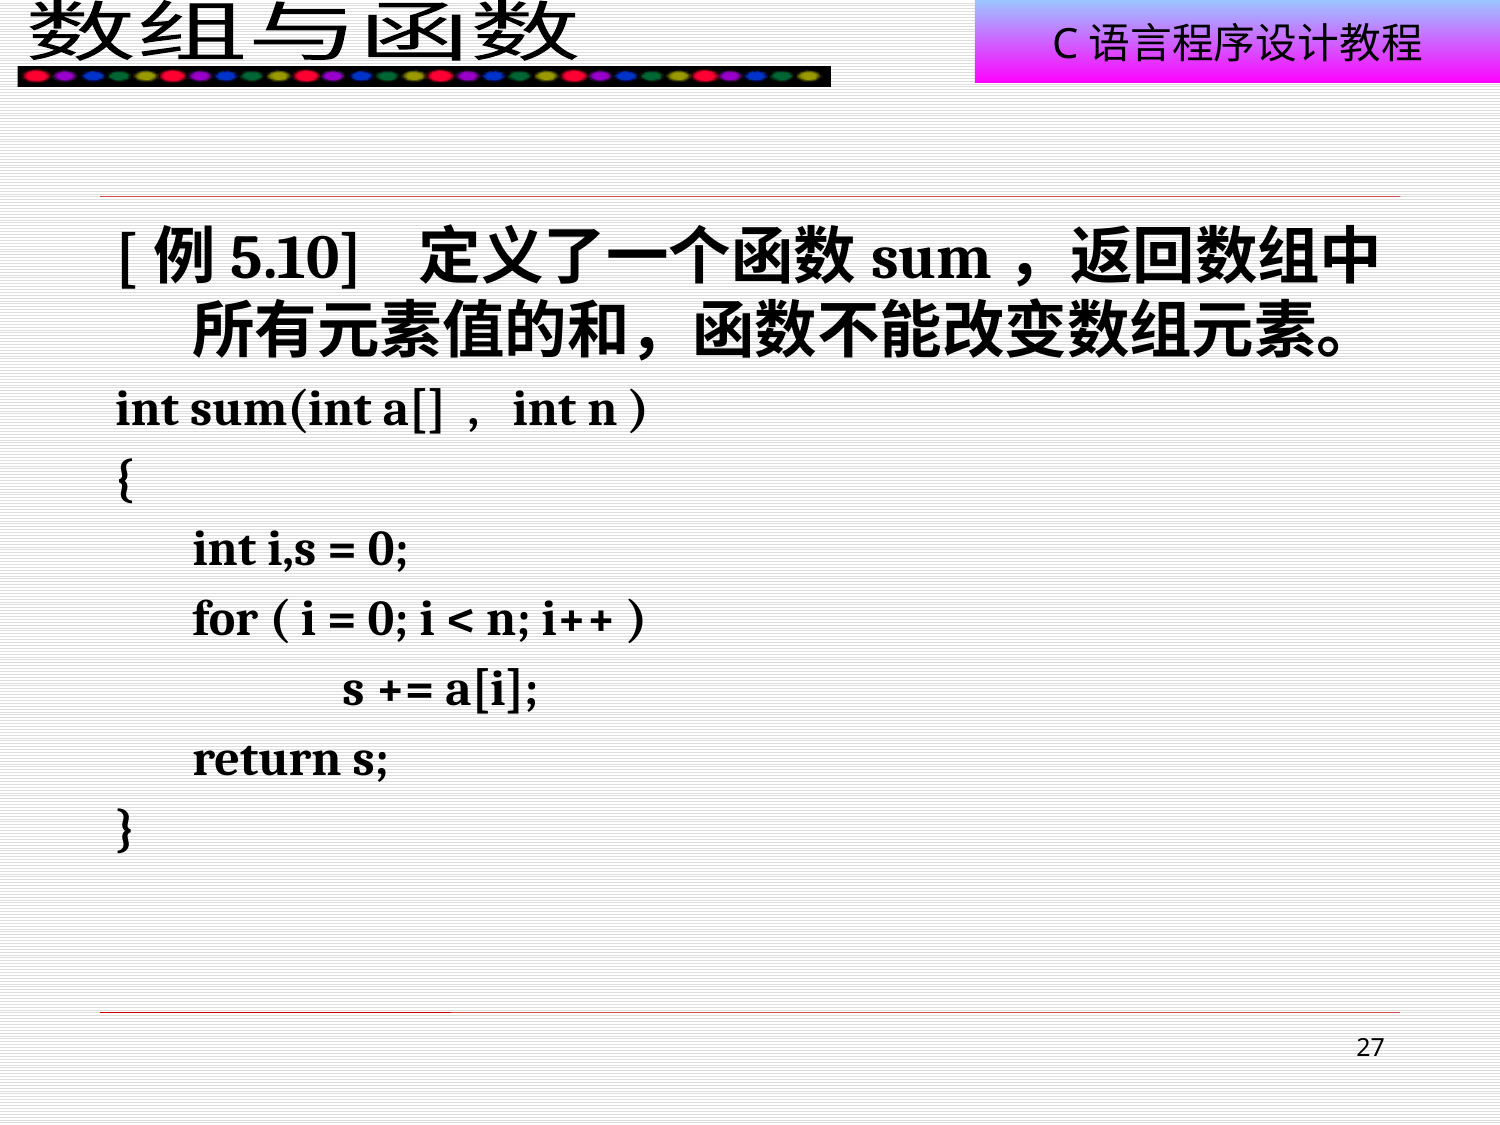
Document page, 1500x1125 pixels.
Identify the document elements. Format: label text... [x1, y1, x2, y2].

picture [17, 66, 831, 87]
list [例5.10] 定义了一个函数sum，返回数组中所有元素值的和，函数不能改变数组元素。 int sum(int a[] , int n ) { int i,s = 0; for ( i = 0; i < n; i++ ) s += a[i]; return s; } [100, 208, 1413, 1000]
slide_number 27 [1074, 1024, 1401, 1103]
